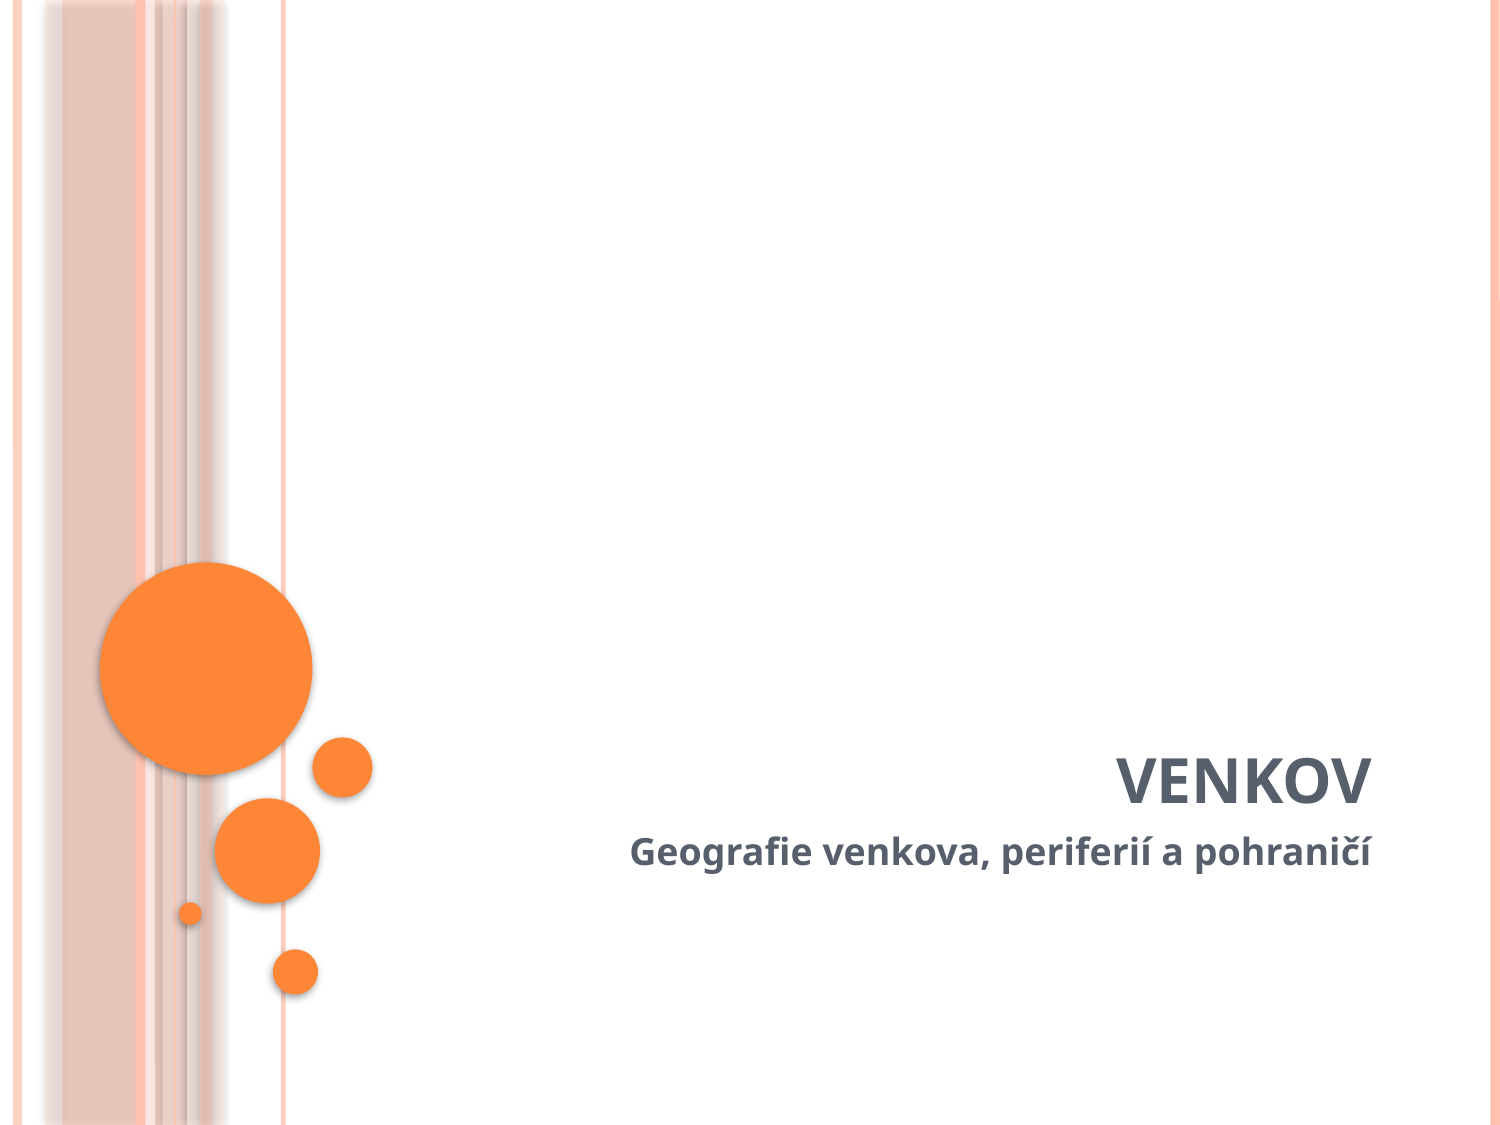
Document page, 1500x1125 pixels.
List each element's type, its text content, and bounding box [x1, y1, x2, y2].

subtitle Geografie venkova, periferií a pohraničí [375, 820, 1388, 1046]
title Venkov [375, 512, 1388, 820]
